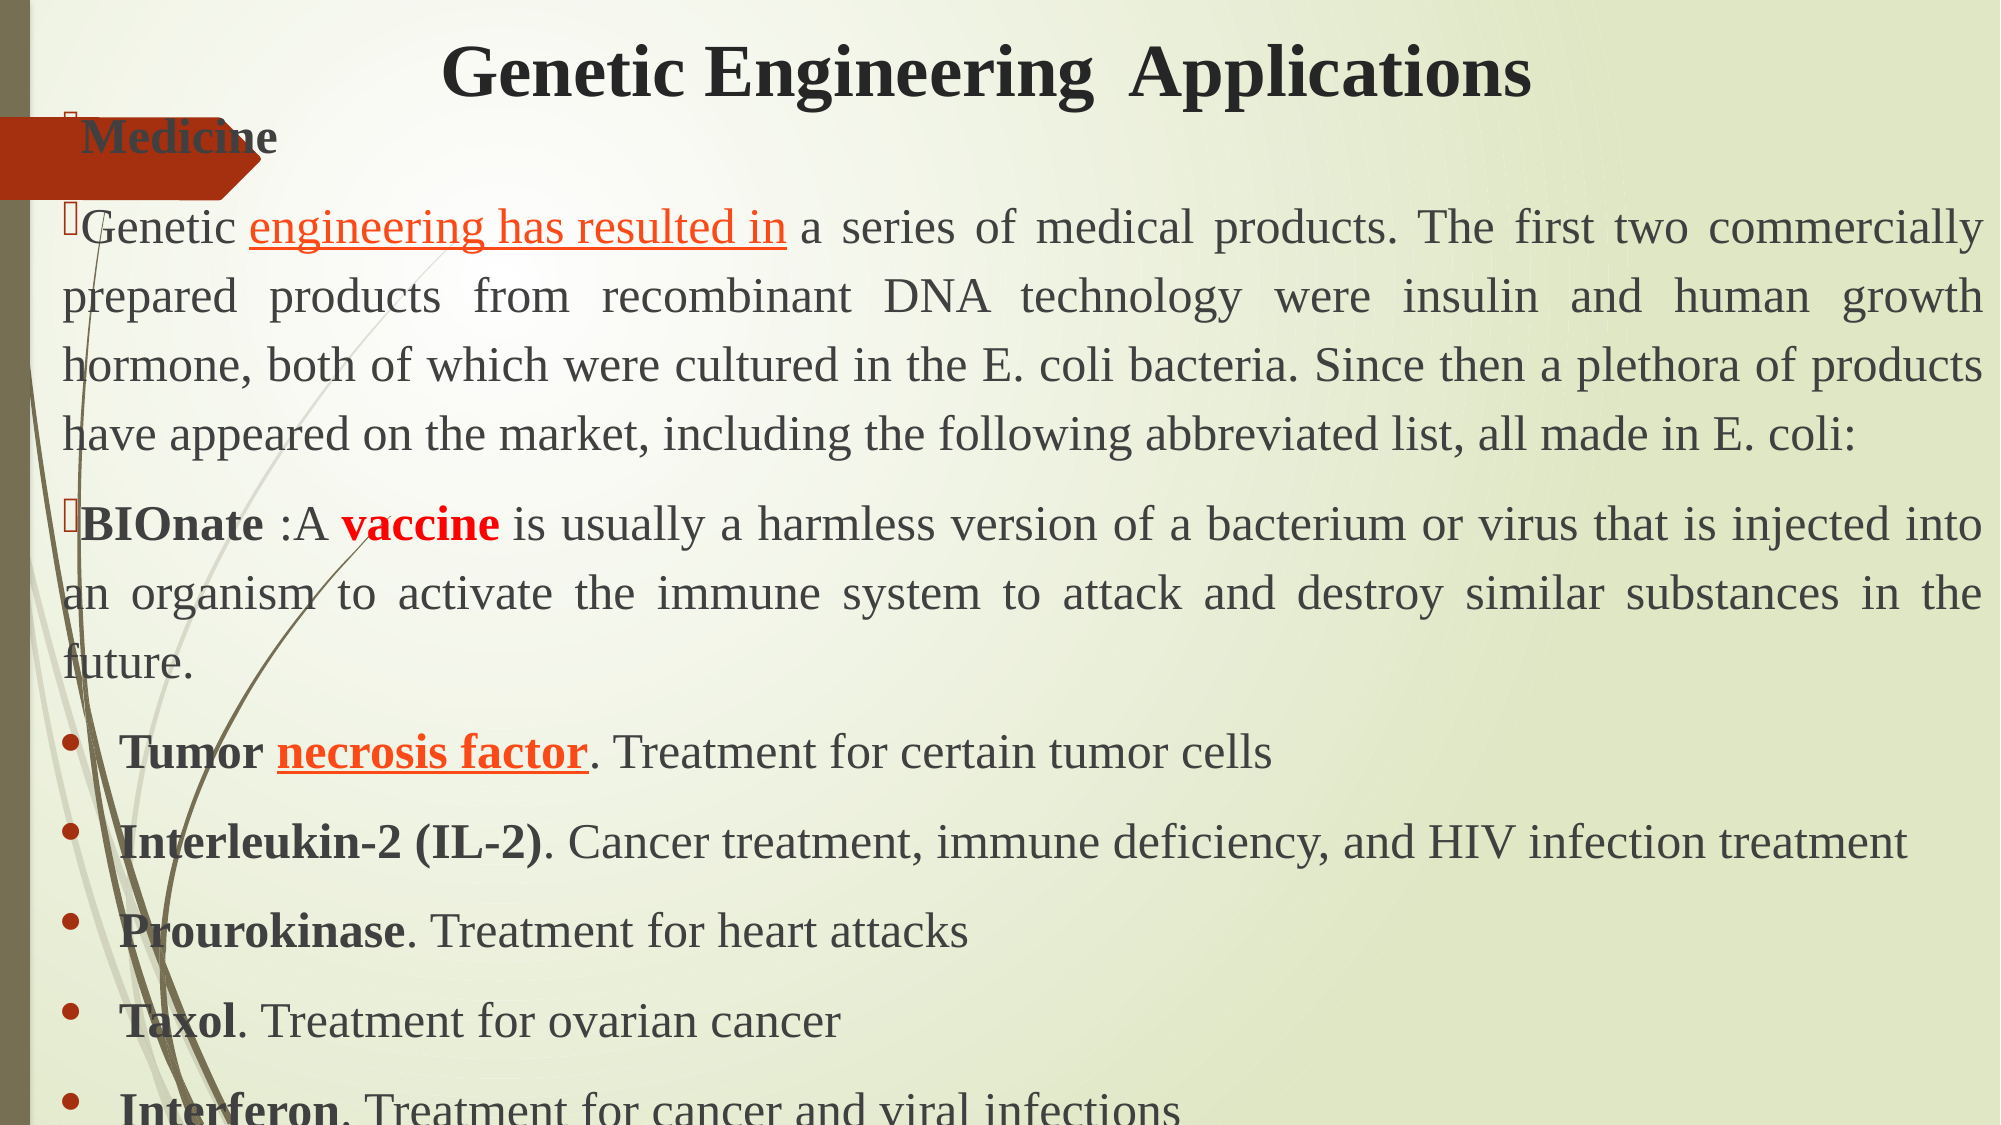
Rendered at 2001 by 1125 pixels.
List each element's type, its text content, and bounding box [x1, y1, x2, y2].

list Medicine Genetic engineering has resulted in a series of medical products. The first two commercially prepared products from recombinant DNA technology were insulin and human growth hormone, both of which were cultured in the E. coli bacteria. Since then a plethora of products have appeared on the market, including the following abbreviated list, all made in E. coli: BIOnate :A vaccine is usually a harmless version of a bacterium or virus that is injected into an organism to activate the immune system to attack and destroy similar substances in the future. Tumor necrosis factor. Treatment for certain tumor cells Interleukin-2 (IL-2). Cancer treatment, immune deficiency, and HIV infection treatment Prourokinase. Treatment for heart attacks Taxol. Treatment for ovarian cancer Interferon. Treatment for cancer and viral infections [47, 87, 2000, 970]
title Genetic Engineering Applications [425, 0, 1888, 87]
